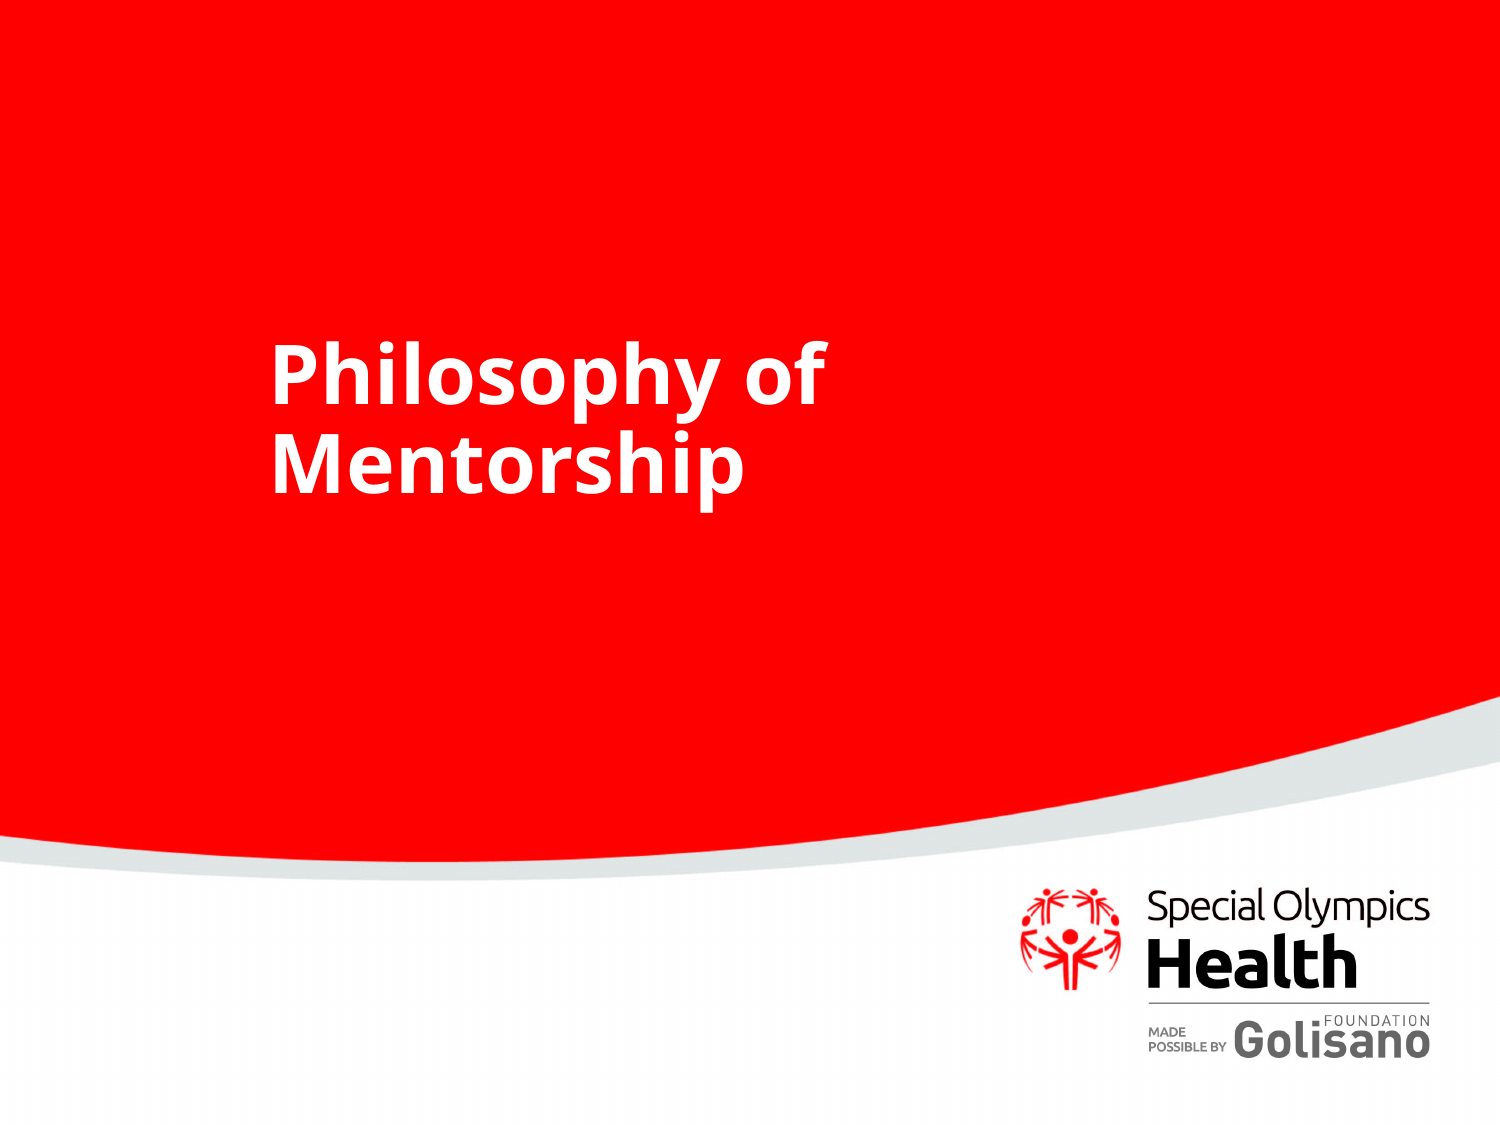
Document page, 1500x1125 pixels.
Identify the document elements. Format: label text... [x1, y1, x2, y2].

picture [0, 0, 1500, 1125]
title Philosophy of Mentorship [253, 324, 1211, 619]
